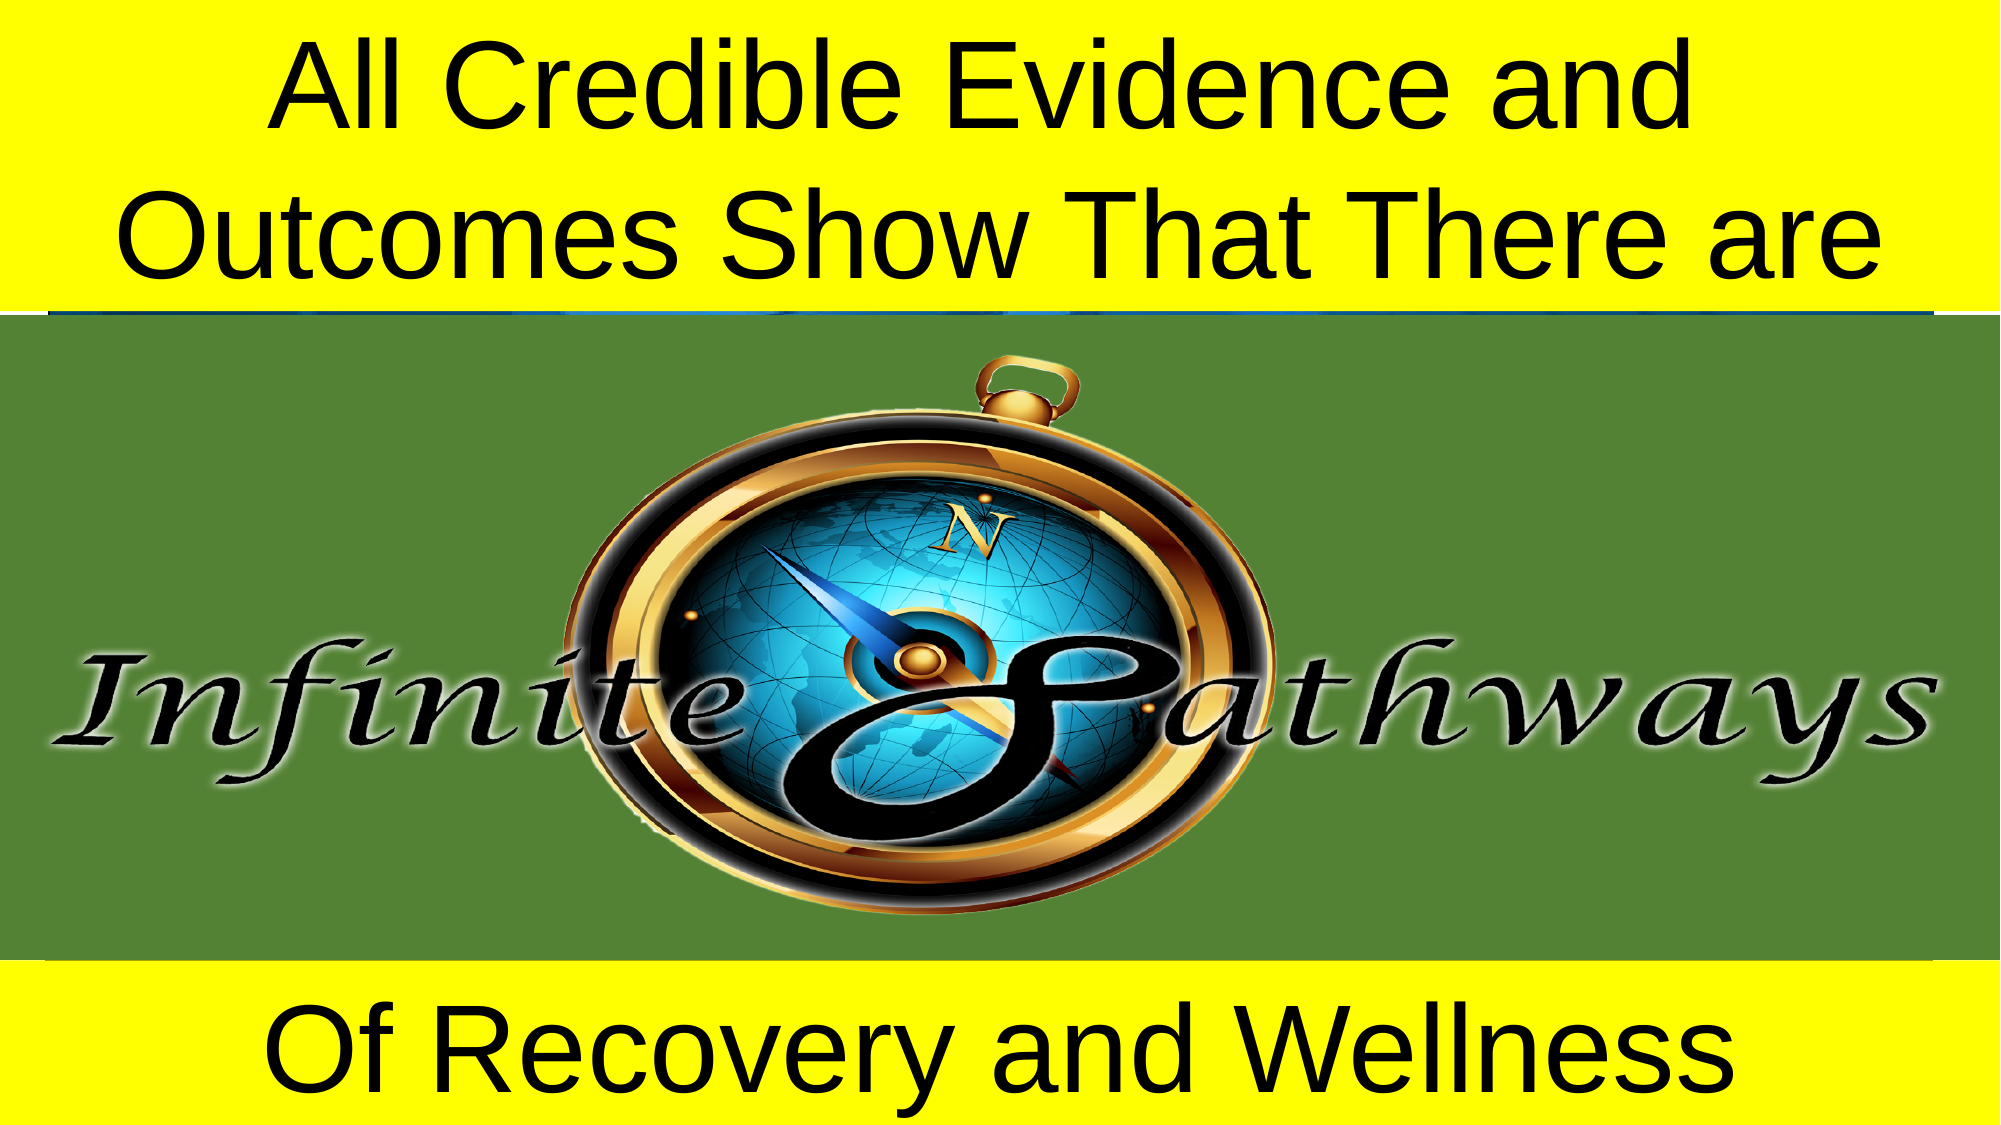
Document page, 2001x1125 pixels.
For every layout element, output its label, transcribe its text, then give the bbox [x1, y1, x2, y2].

picture [0, 211, 2000, 1088]
text_box Of Recovery and Wellness [0, 961, 2000, 1125]
text_box All Credible Evidence and Outcomes Show That There are [0, 0, 2000, 312]
